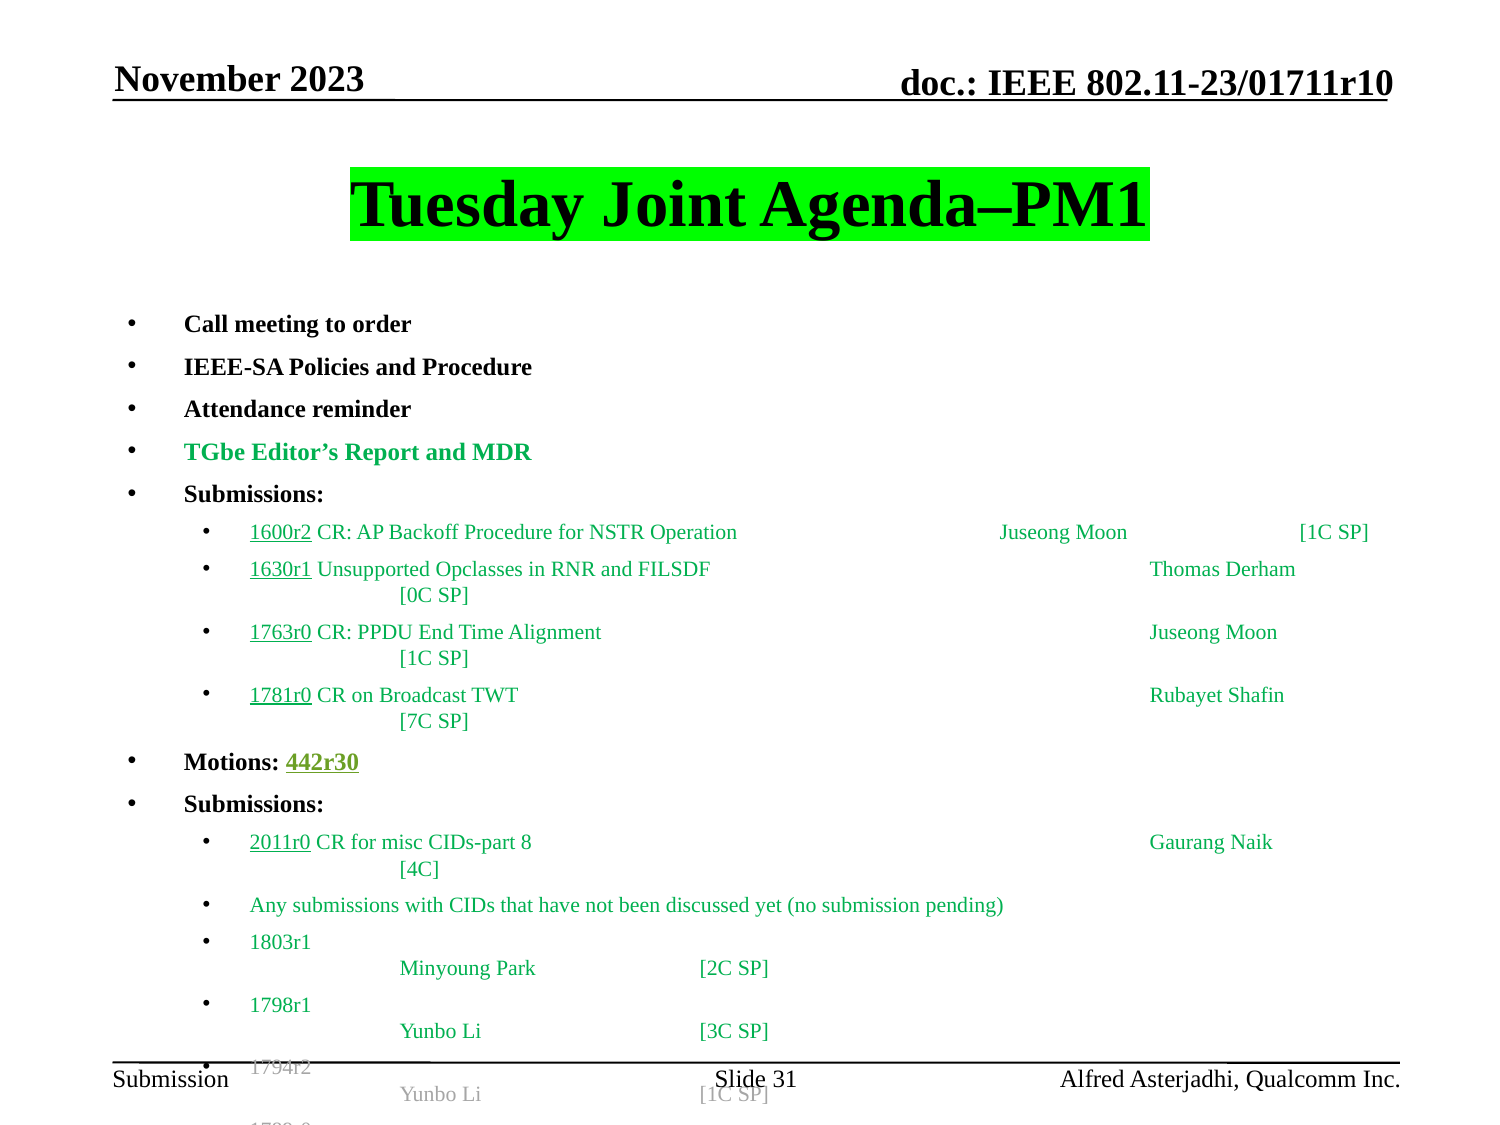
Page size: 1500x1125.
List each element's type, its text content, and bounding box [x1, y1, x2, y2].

slide_number Slide 31 [712, 1061, 800, 1123]
list Call meeting to order IEEE-SA Policies and Procedure Attendance reminder TGbe Editor’s Report and MDR Submissions: 1600r2 CR: AP Backoff Procedure for NSTR Operation Juseong Moon [1C SP] 1630r1 Unsupported Opclasses in RNR and FILSDF Thomas Derham [0C SP] 1763r0 CR: PPDU End Time Alignment Juseong Moon [1C SP] 1781r0 CR on Broadcast TWT Rubayet Shafin [7C SP] Motions: 442r30 Submissions: 2011r0 CR for misc CIDs-part 8 Gaurang Naik [4C] Any submissions with CIDs that have not been discussed yet (no submission pending) 1803r1 Minyoung Park [2C SP] 1798r1 Yunbo Li [3C SP] 1794r2 Yunbo Li [1C SP] 1789r0 Ming Gan [2C SP] AoB: Recess [112, 299, 1388, 1063]
footer Alfred Asterjadhi, Qualcomm Inc. [878, 1061, 1402, 1093]
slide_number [114, 54, 423, 100]
title Tuesday Joint Agenda–PM1 [112, 112, 1388, 288]
